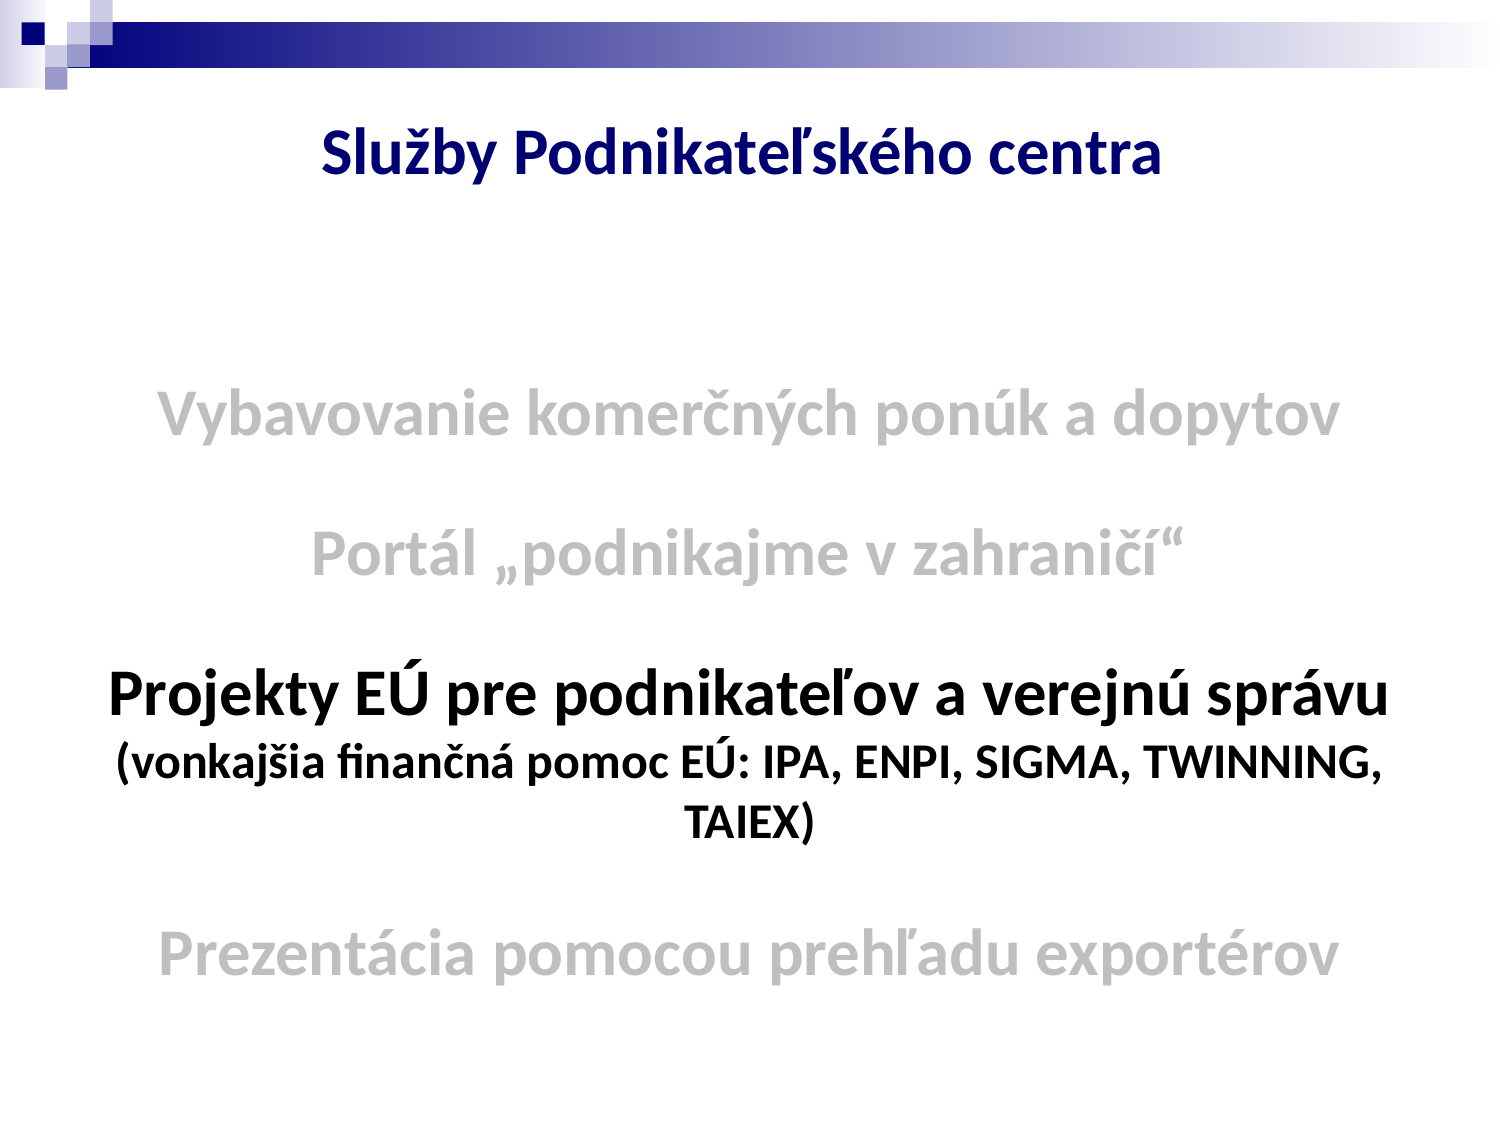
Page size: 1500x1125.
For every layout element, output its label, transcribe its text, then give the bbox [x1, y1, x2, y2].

text_box Vybavovanie komerčných ponúk a dopytov Portál „podnikajme v zahraničí“ Projekty EÚ pre podnikateľov a verejnú správu (vonkajšia finančná pomoc EÚ: IPA, ENPI, SIGMA, TWINNING, TAIEX) Prezentácia pomocou prehľadu exportérov [29, 361, 1471, 1057]
title Služby Podnikateľského centra [75, 75, 1425, 220]
